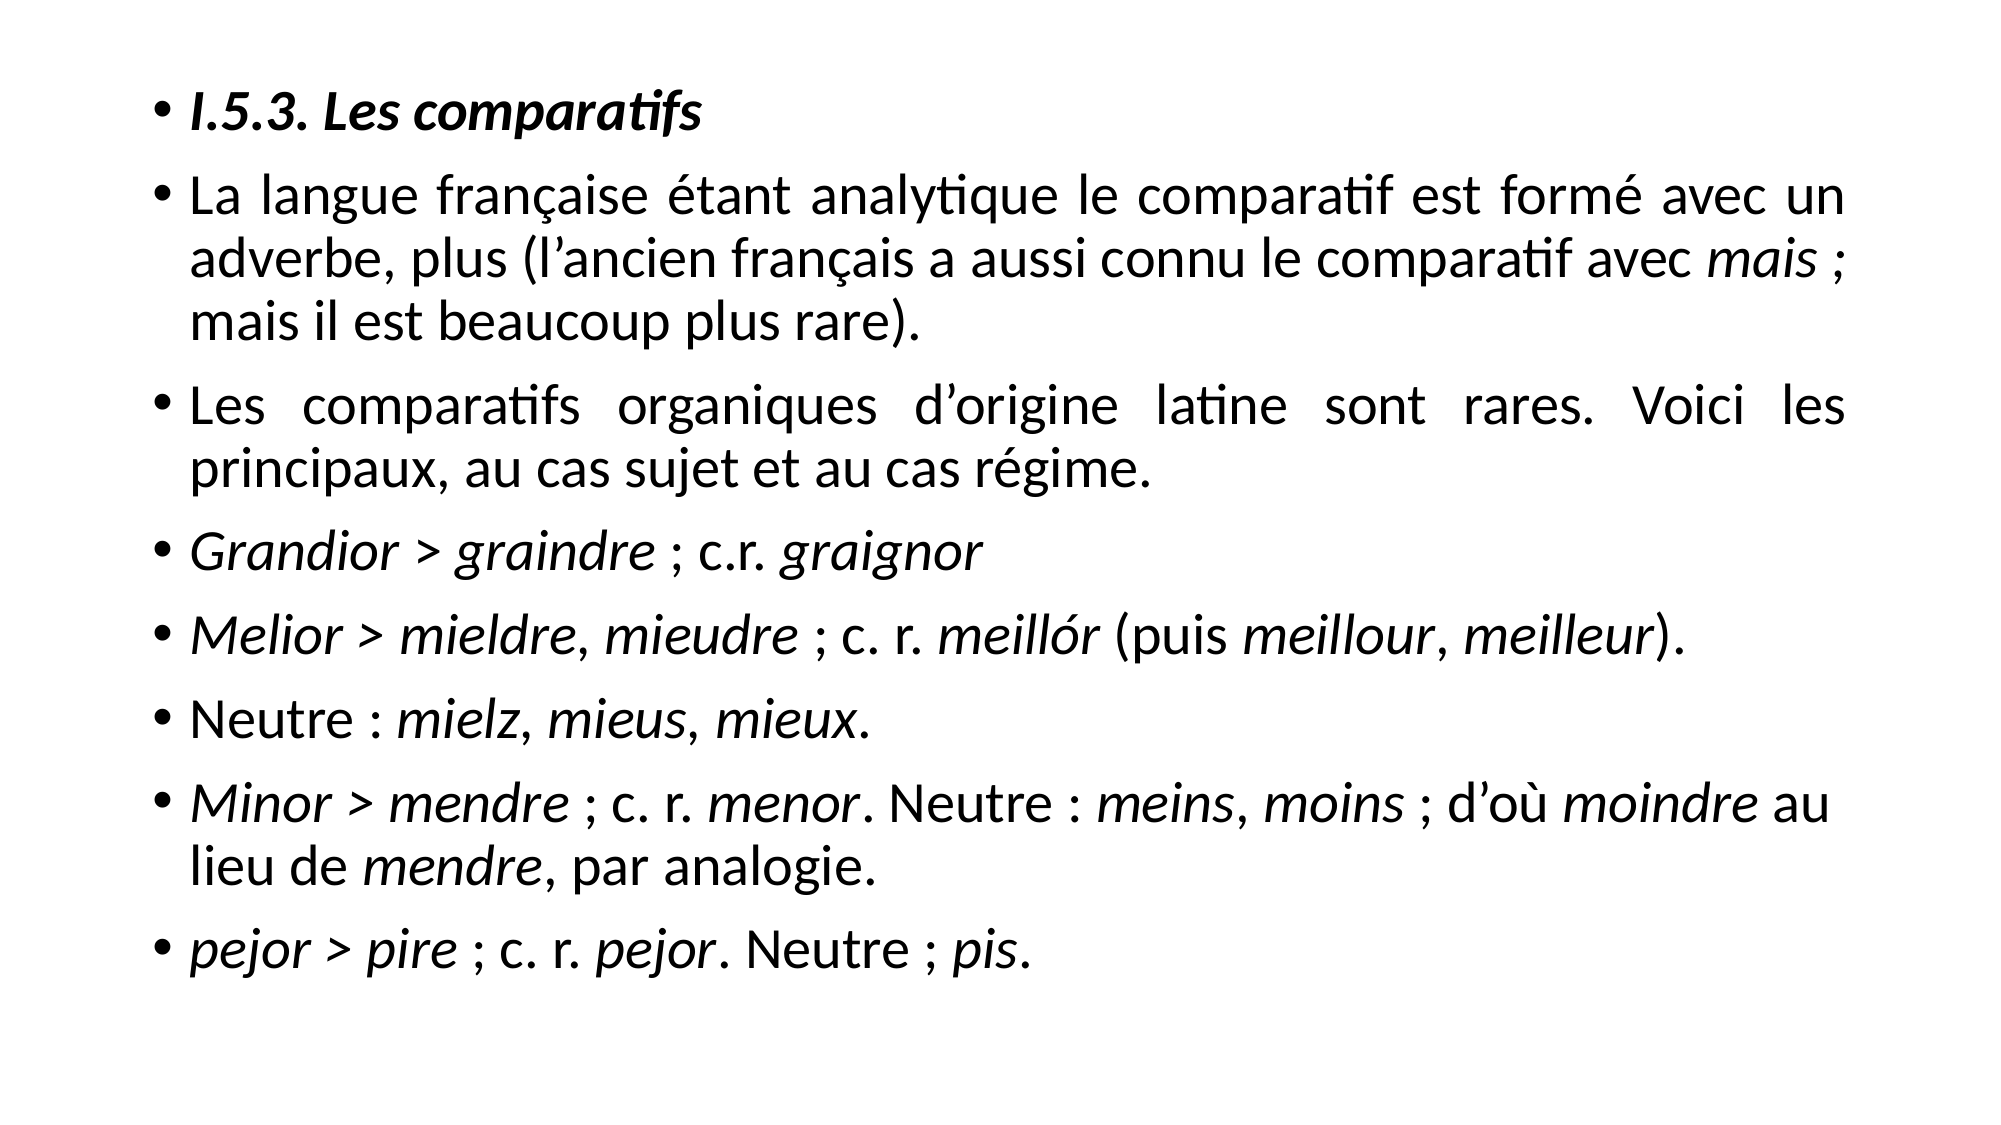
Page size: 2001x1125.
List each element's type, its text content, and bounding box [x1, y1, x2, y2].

list I.5.3. Les comparatifs La langue française étant analytique le comparatif est formé avec un adverbe, plus (l’ancien français a aussi connu le comparatif avec mais ; mais il est beaucoup plus rare). Les comparatifs organiques d’origine latine sont rares. Voici les principaux, au cas sujet et au cas régime. Grandior > graindre ; c.r. graignor Melior > mieldre, mieudre ; c. r. meillór (puis meillour, meilleur). Neutre : mielz, mieus, mieux. Minor > mendre ; c. r. menor. Neutre : meins, moins ; d’où moindre au lieu de mendre, par analogie. pejor > pire ; c. r. pejor. Neutre ; pis. [137, 72, 1863, 1014]
